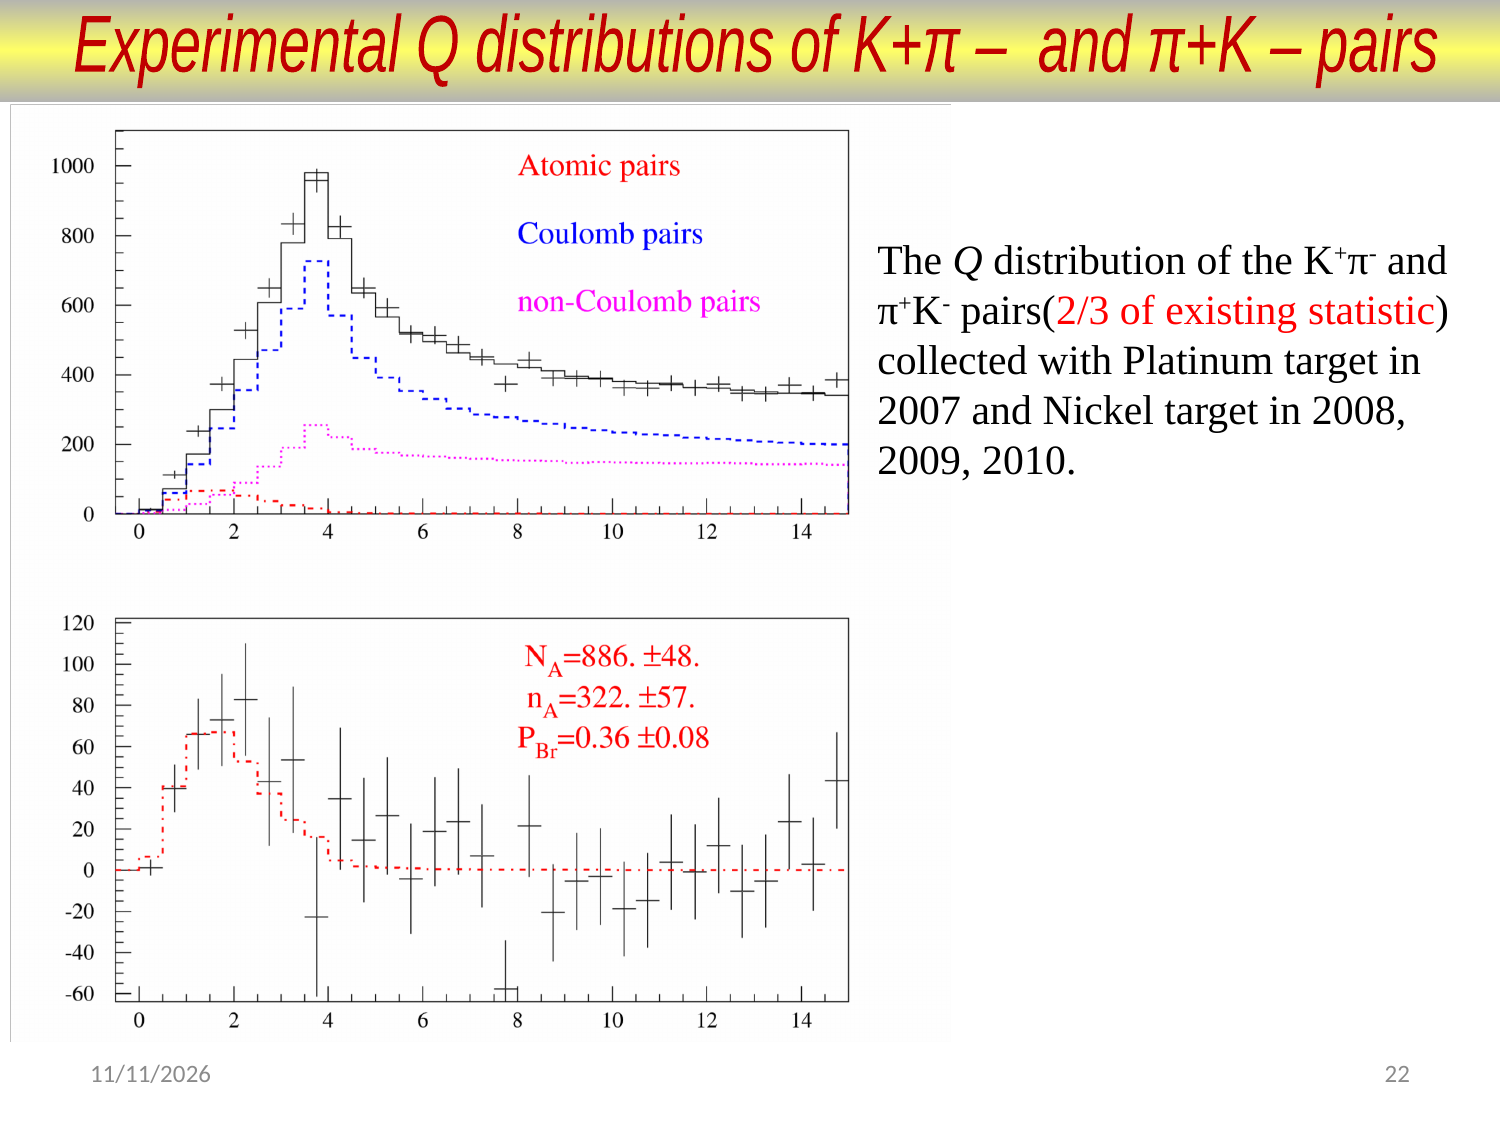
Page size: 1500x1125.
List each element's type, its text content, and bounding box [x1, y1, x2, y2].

text_box [0, 0, 1500, 102]
picture [10, 104, 951, 1043]
text_box 26.10.15 [75, 1050, 425, 1103]
slide_number 22 [1074, 1042, 1425, 1103]
text_box The Q distribution of the K+π- and π+K- pairs(2/3 of existing statistic) collected with Platinum target in 2007 and Nickel target in 2008, 2009, 2010. [955, 224, 1475, 490]
